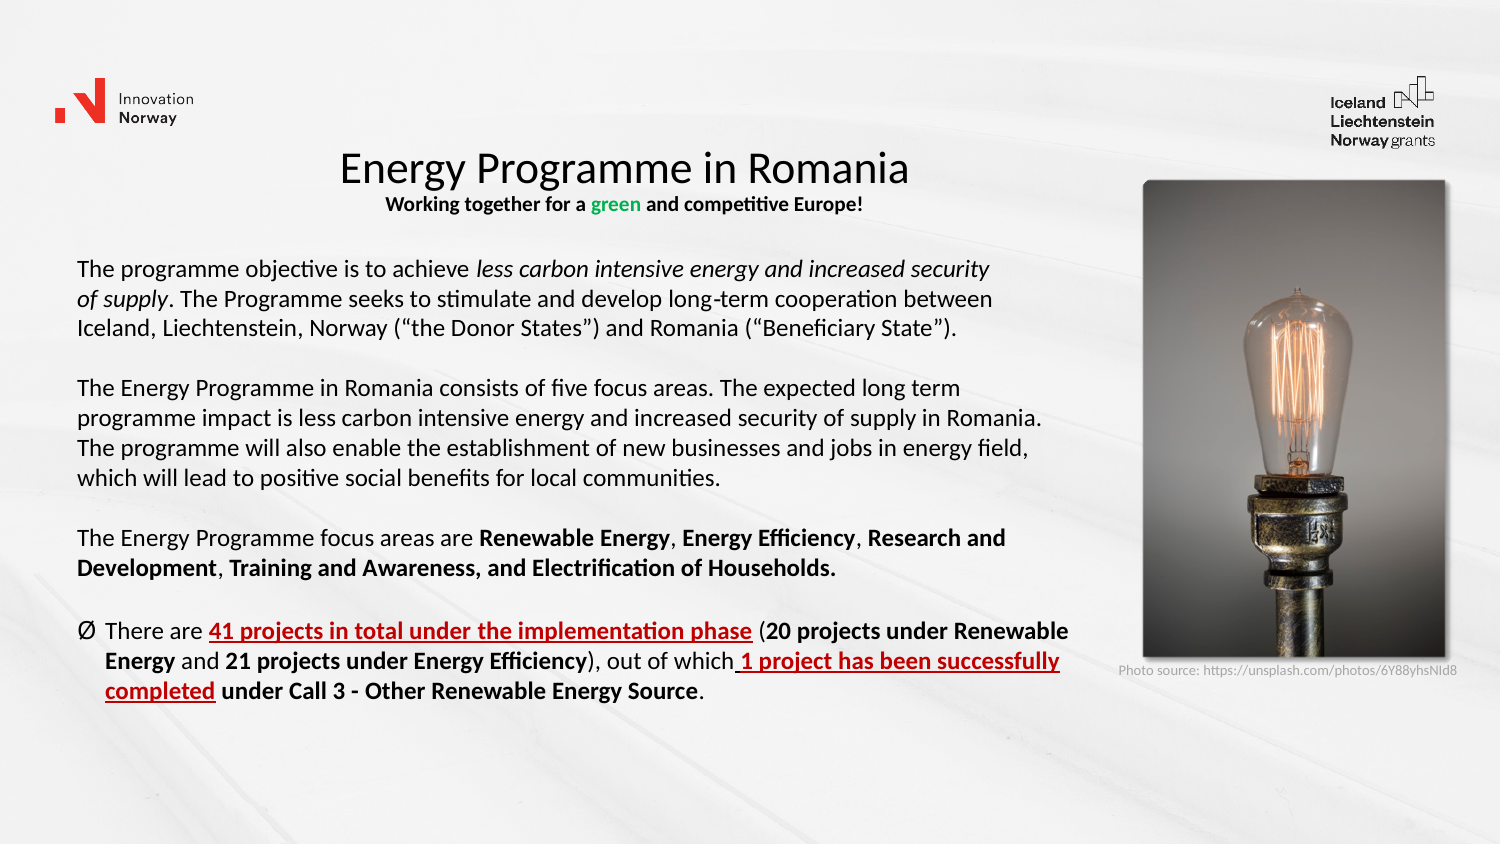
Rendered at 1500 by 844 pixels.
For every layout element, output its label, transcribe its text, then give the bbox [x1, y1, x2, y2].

picture [0, 0, 1500, 844]
text_box The programme objective is to achieve less carbon intensive energy and increased security of supply. The Programme seeks to stimulate and develop long‐term cooperation between Iceland, Liechtenstein, Norway (“the Donor States”) and Romania (“Beneficiary State”). The Energy Programme in Romania consists of five focus areas. The expected long term programme impact is less carbon intensive energy and increased security of supply in Romania. The programme will also enable the establishment of new businesses and jobs in energy field, which will lead to positive social benefits for local communities. The Energy Programme focus areas are Renewable Energy, Energy Efficiency, Research and Development, Training and Awareness, and Electrification of Households. There are 41 projects in total under the implementation phase (20 projects under Renewable Energy and 21 projects under Energy Efficiency), out of which 1 project has been successfully completed under Call 3 - Other Renewable Energy Source. [65, 246, 1085, 844]
text_box Photo source: https://unsplash.com/photos/6Y88yhsNId8 [1103, 653, 1490, 686]
title Energy Programme in Romania Working together for a green and competitive Europe! [55, 143, 1195, 217]
